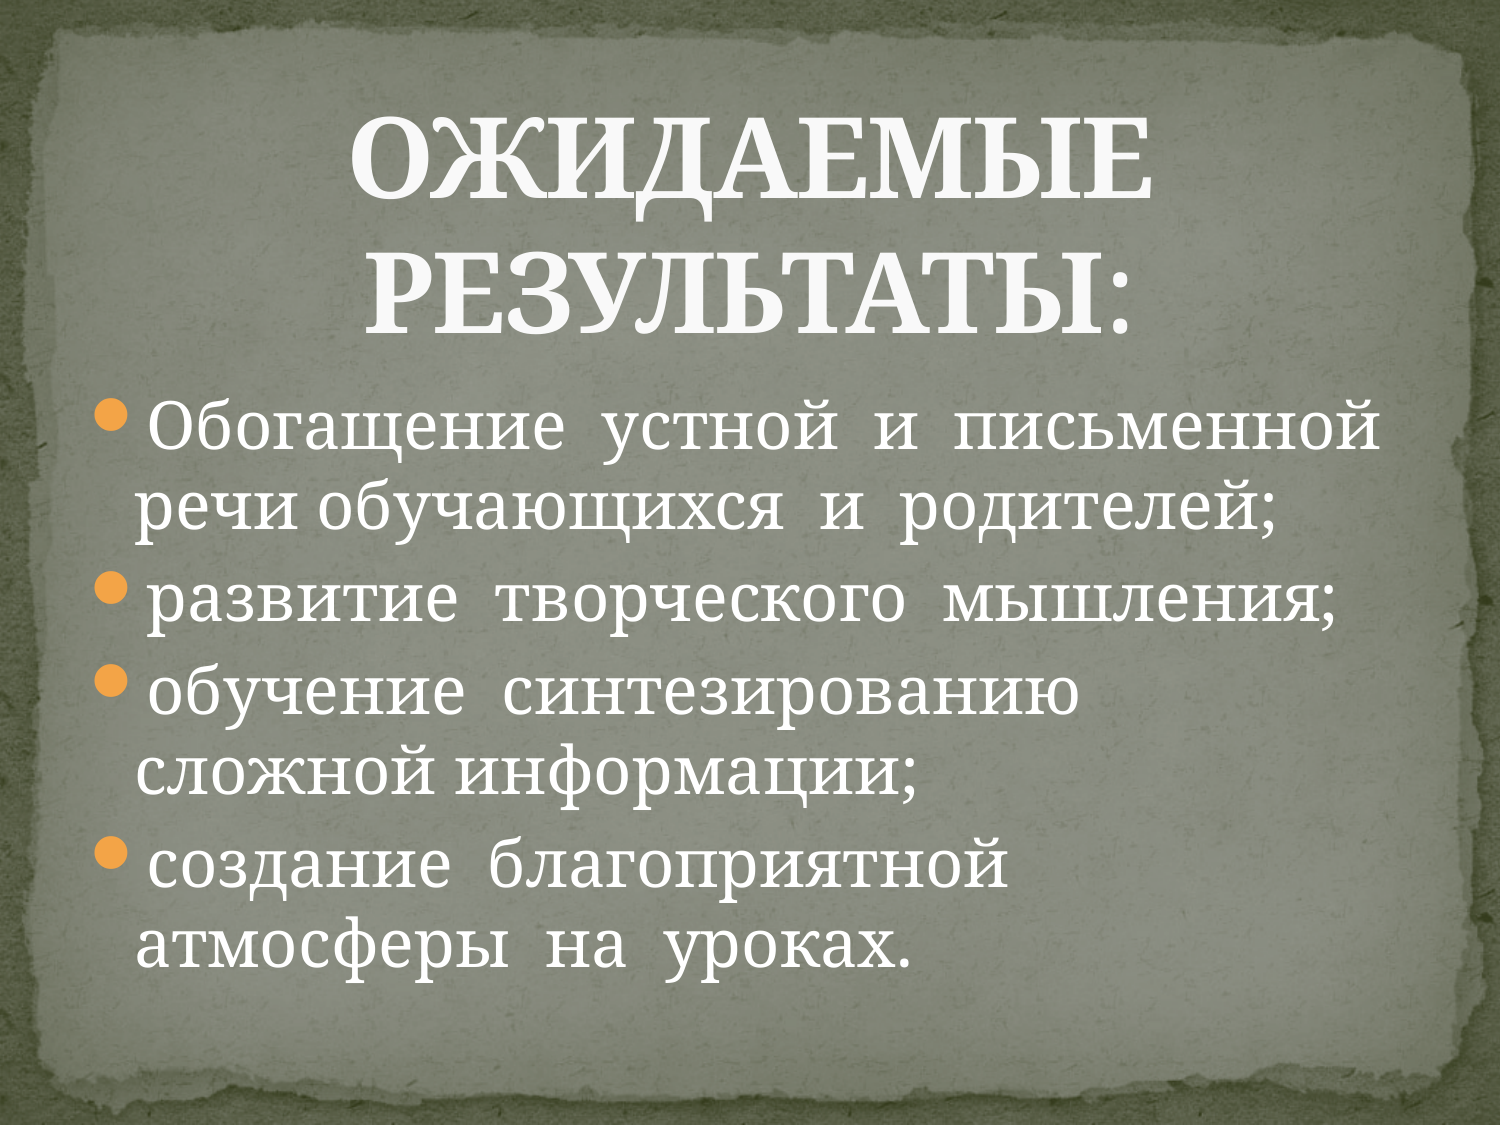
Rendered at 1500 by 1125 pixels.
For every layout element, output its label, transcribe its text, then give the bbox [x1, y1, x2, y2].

list Обогащение устной и письменной речи обучающихся и родителей; развитие творческого мышления; обучение синтезированию сложной информации; создание благоприятной атмосферы на уроках. [75, 375, 1425, 1000]
title ОЖИДАЕМЫЕ РЕЗУЛЬТАТЫ: [74, 93, 1425, 364]
